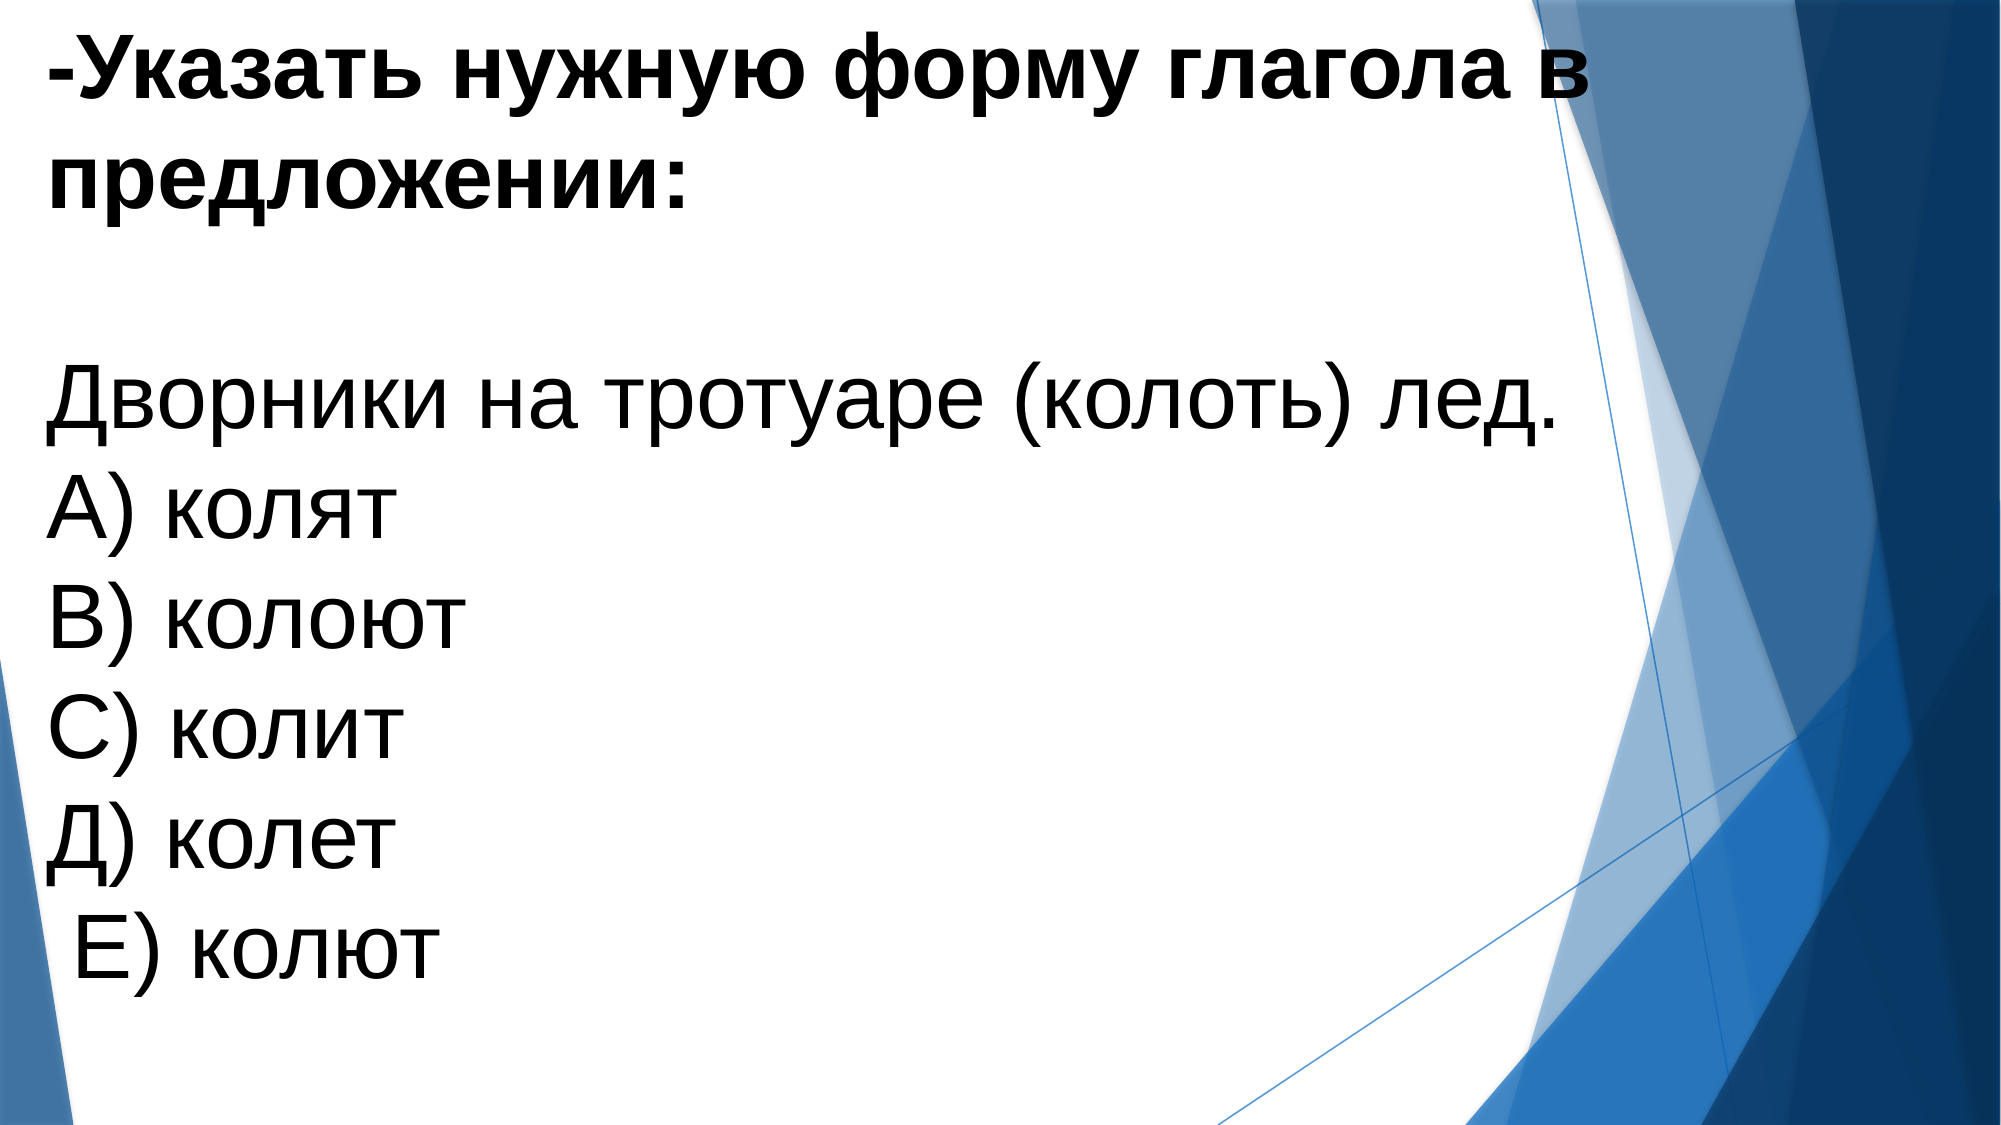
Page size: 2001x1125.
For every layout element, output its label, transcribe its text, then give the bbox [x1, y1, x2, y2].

text_box -Указать нужную форму глагола в предложении: Дворники на тротуаре (колоть) лед. А) колят В) колоют С) колит Д) колет Е) колют [31, 0, 2000, 1005]
